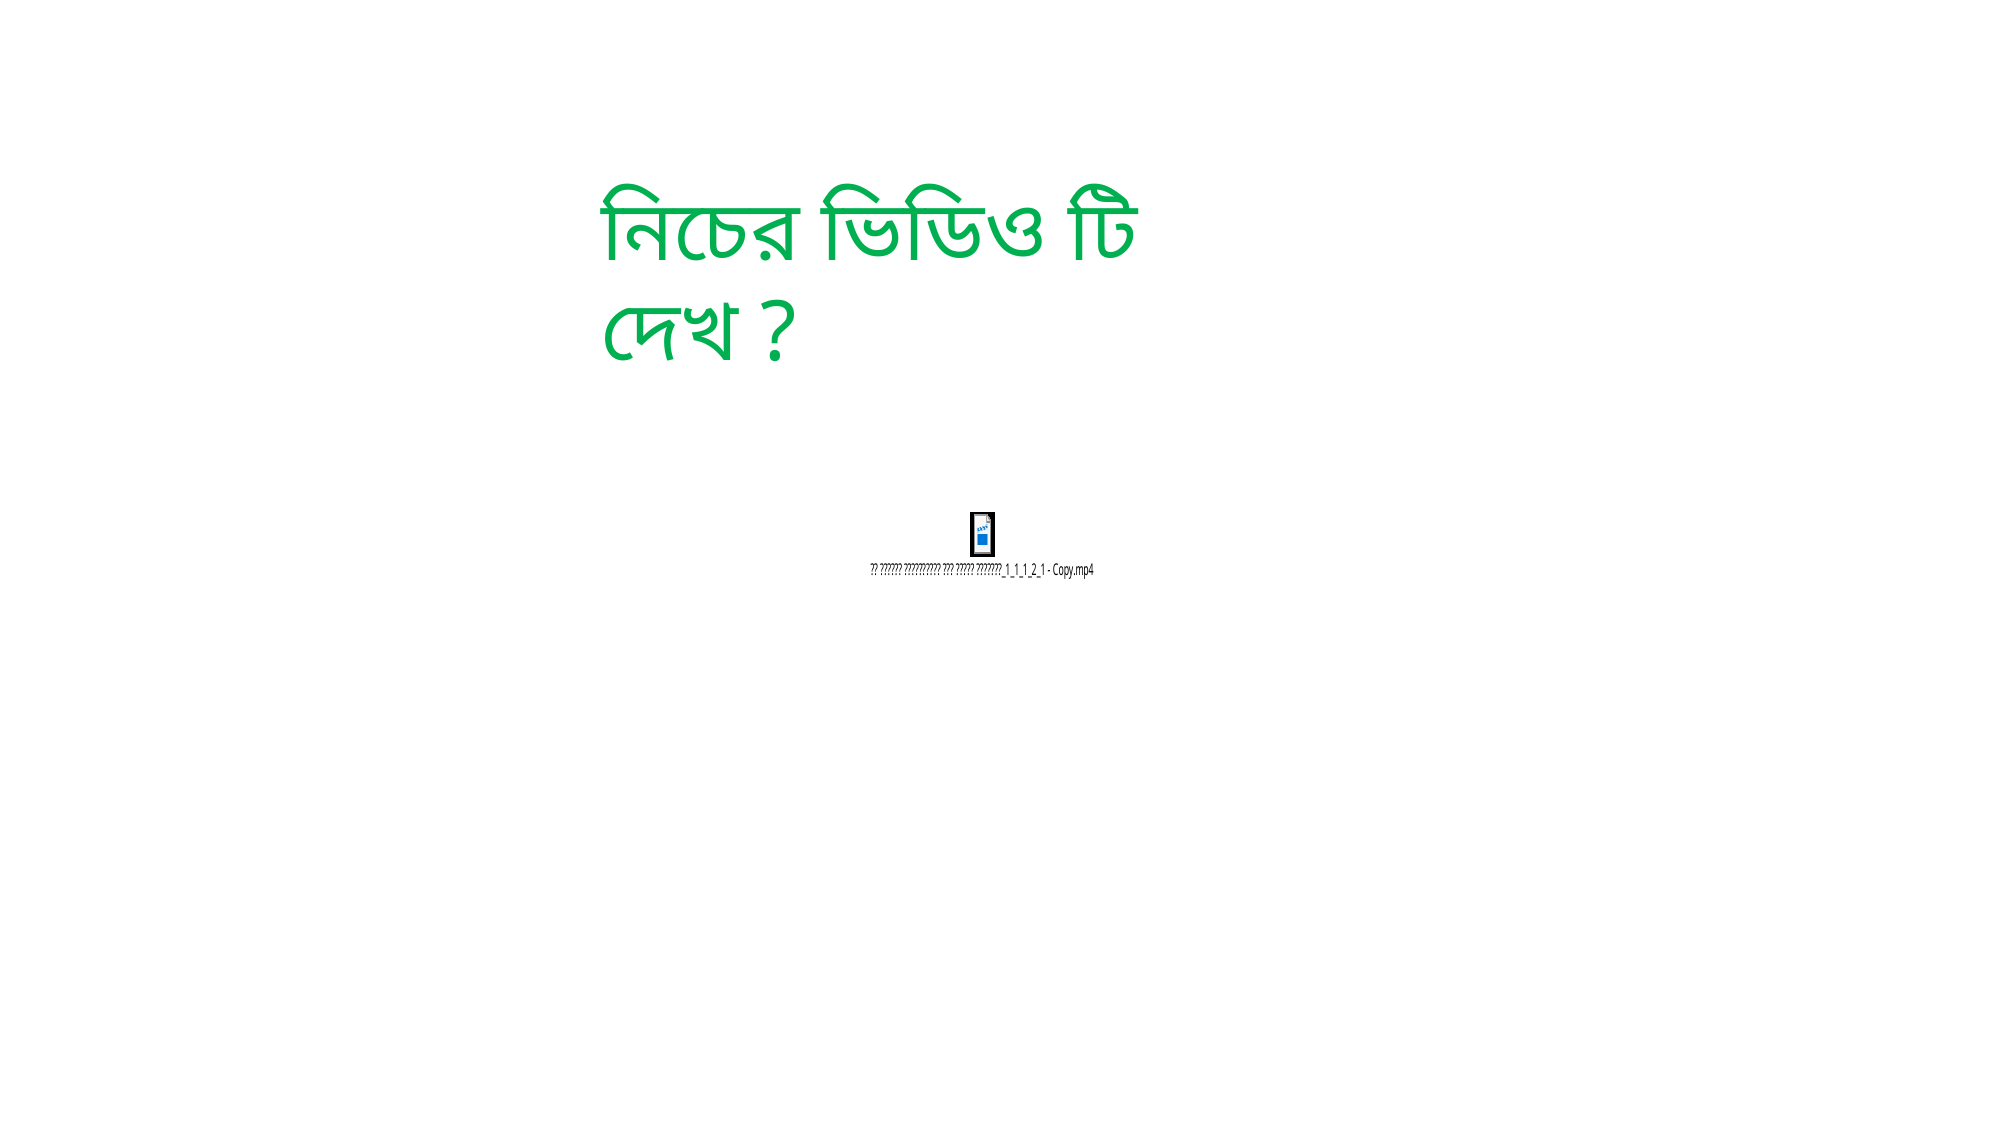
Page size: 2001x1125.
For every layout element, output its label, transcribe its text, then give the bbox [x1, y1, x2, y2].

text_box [828, 512, 1136, 585]
text_box নিচের ভিডিও টি দেখ ? [586, 170, 1264, 385]
